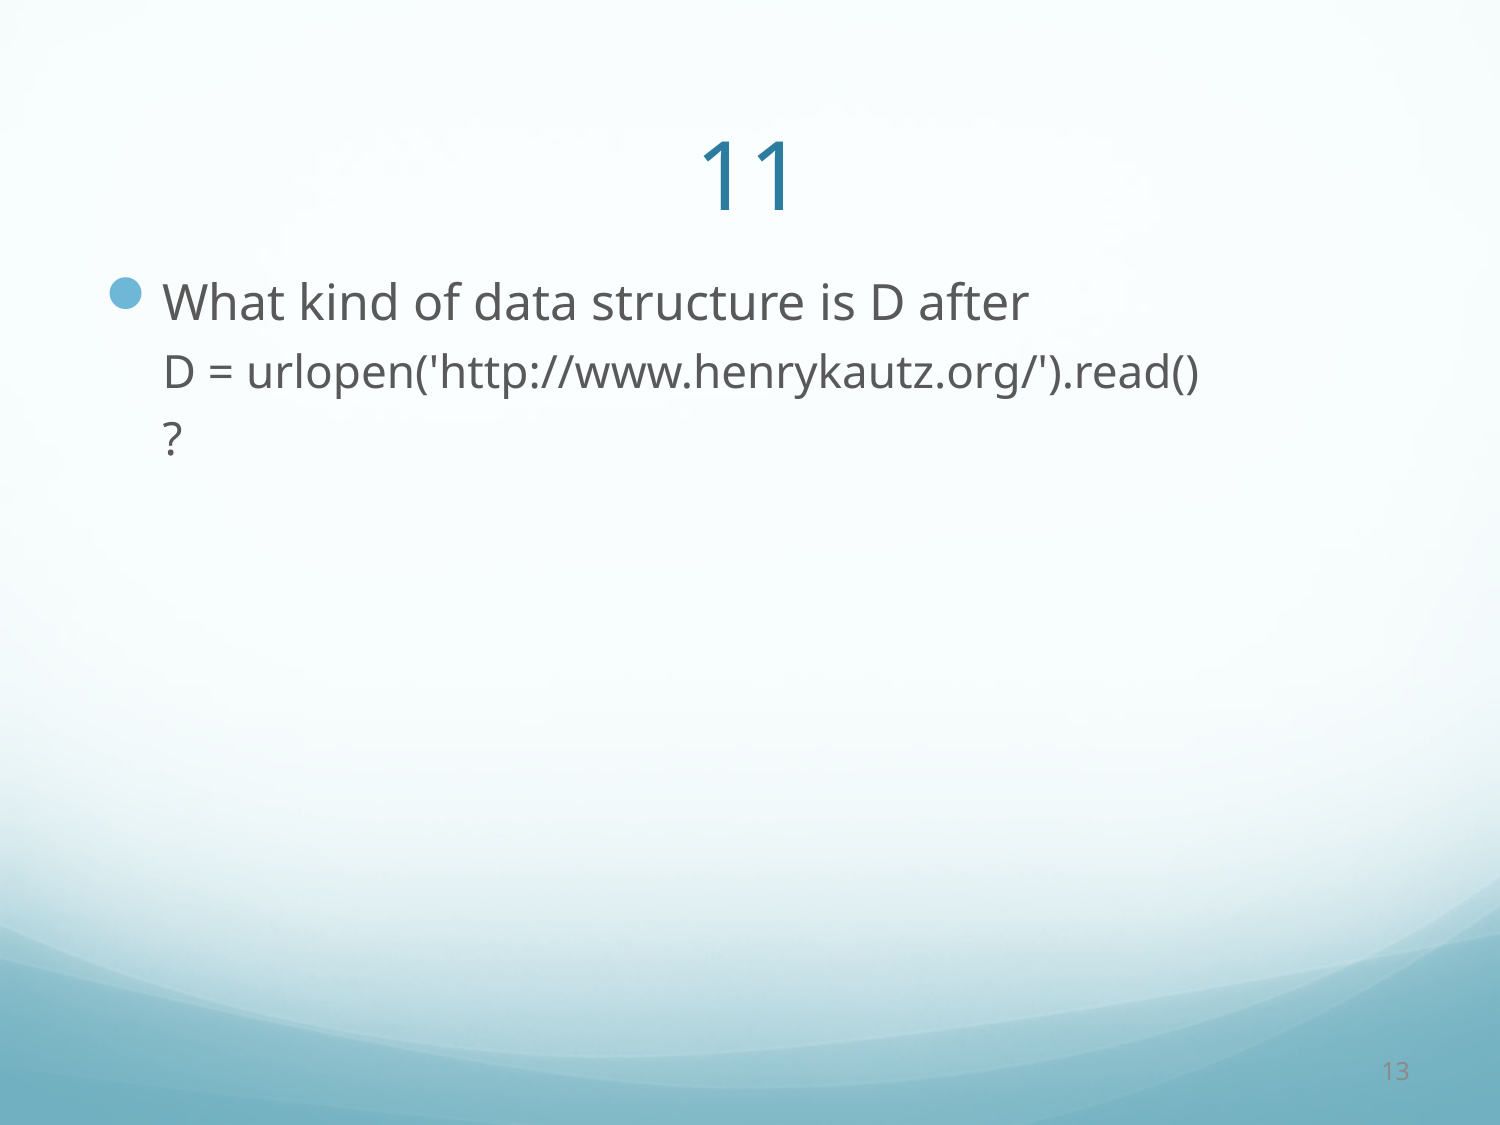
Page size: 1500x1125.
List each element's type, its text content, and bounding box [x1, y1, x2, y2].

list What kind of data structure is D after D = urlopen('http://www.henrykautz.org/').read() ? [90, 262, 1410, 975]
slide_number 13 [1074, 1042, 1425, 1103]
title 11 [90, 17, 1410, 237]
